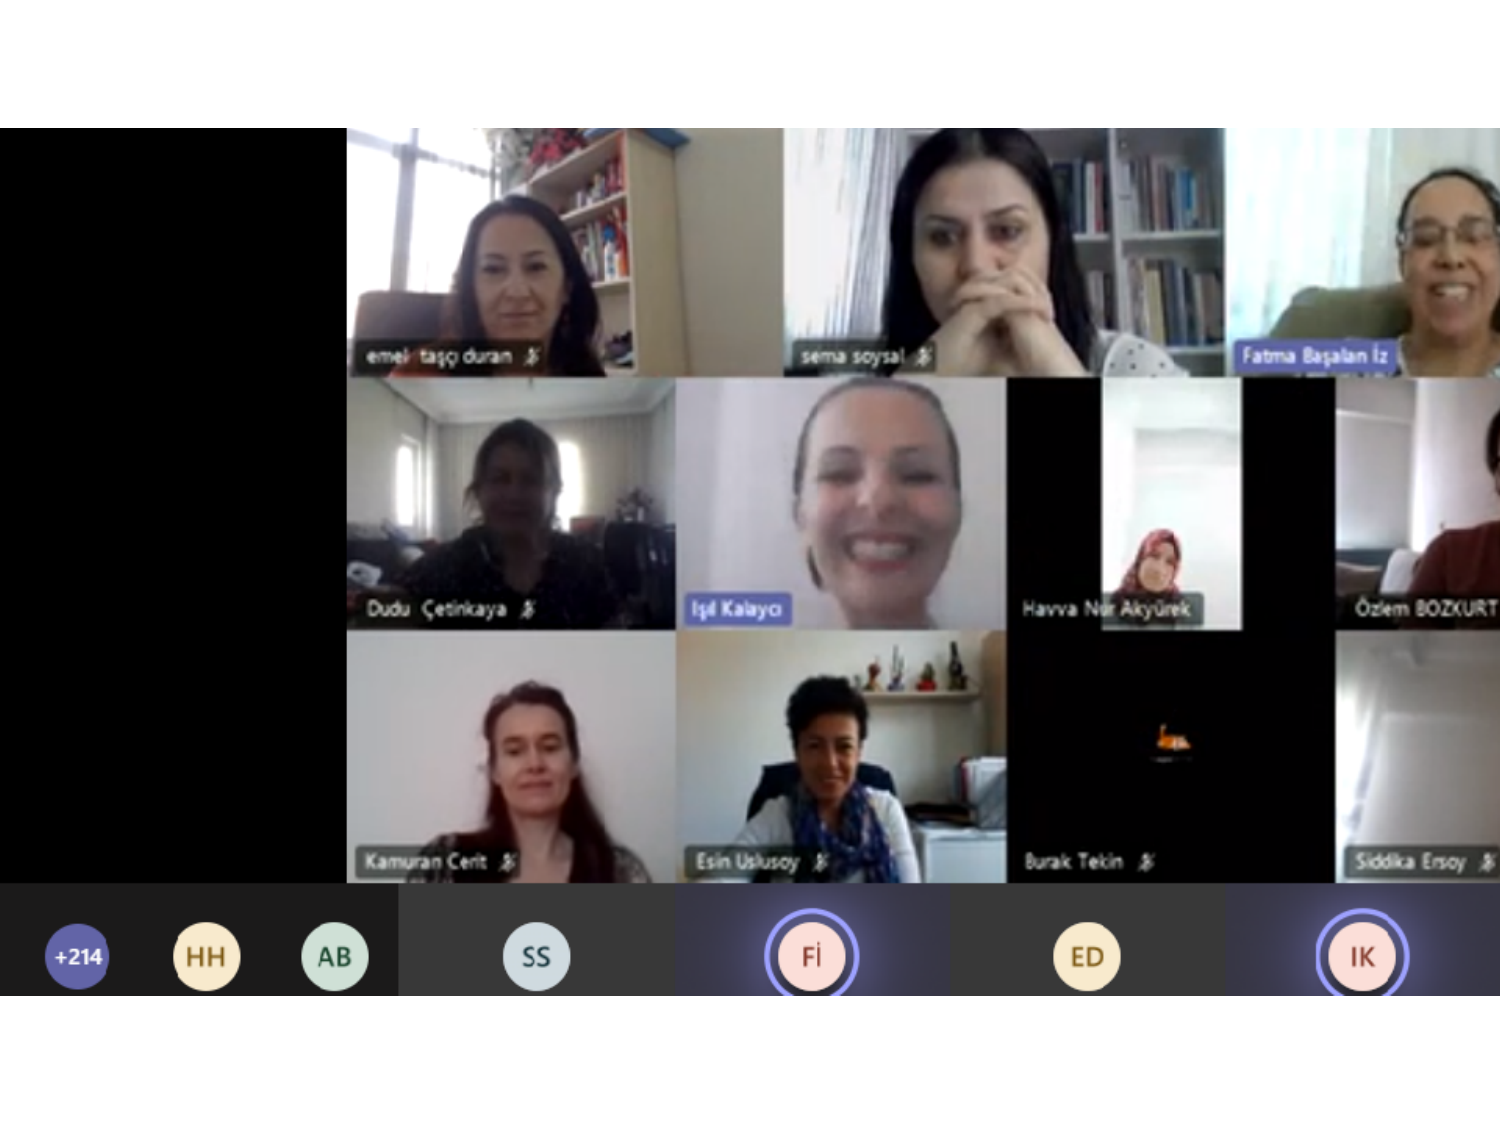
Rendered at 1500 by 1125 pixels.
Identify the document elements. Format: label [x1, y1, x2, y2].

picture [0, 128, 1500, 997]
